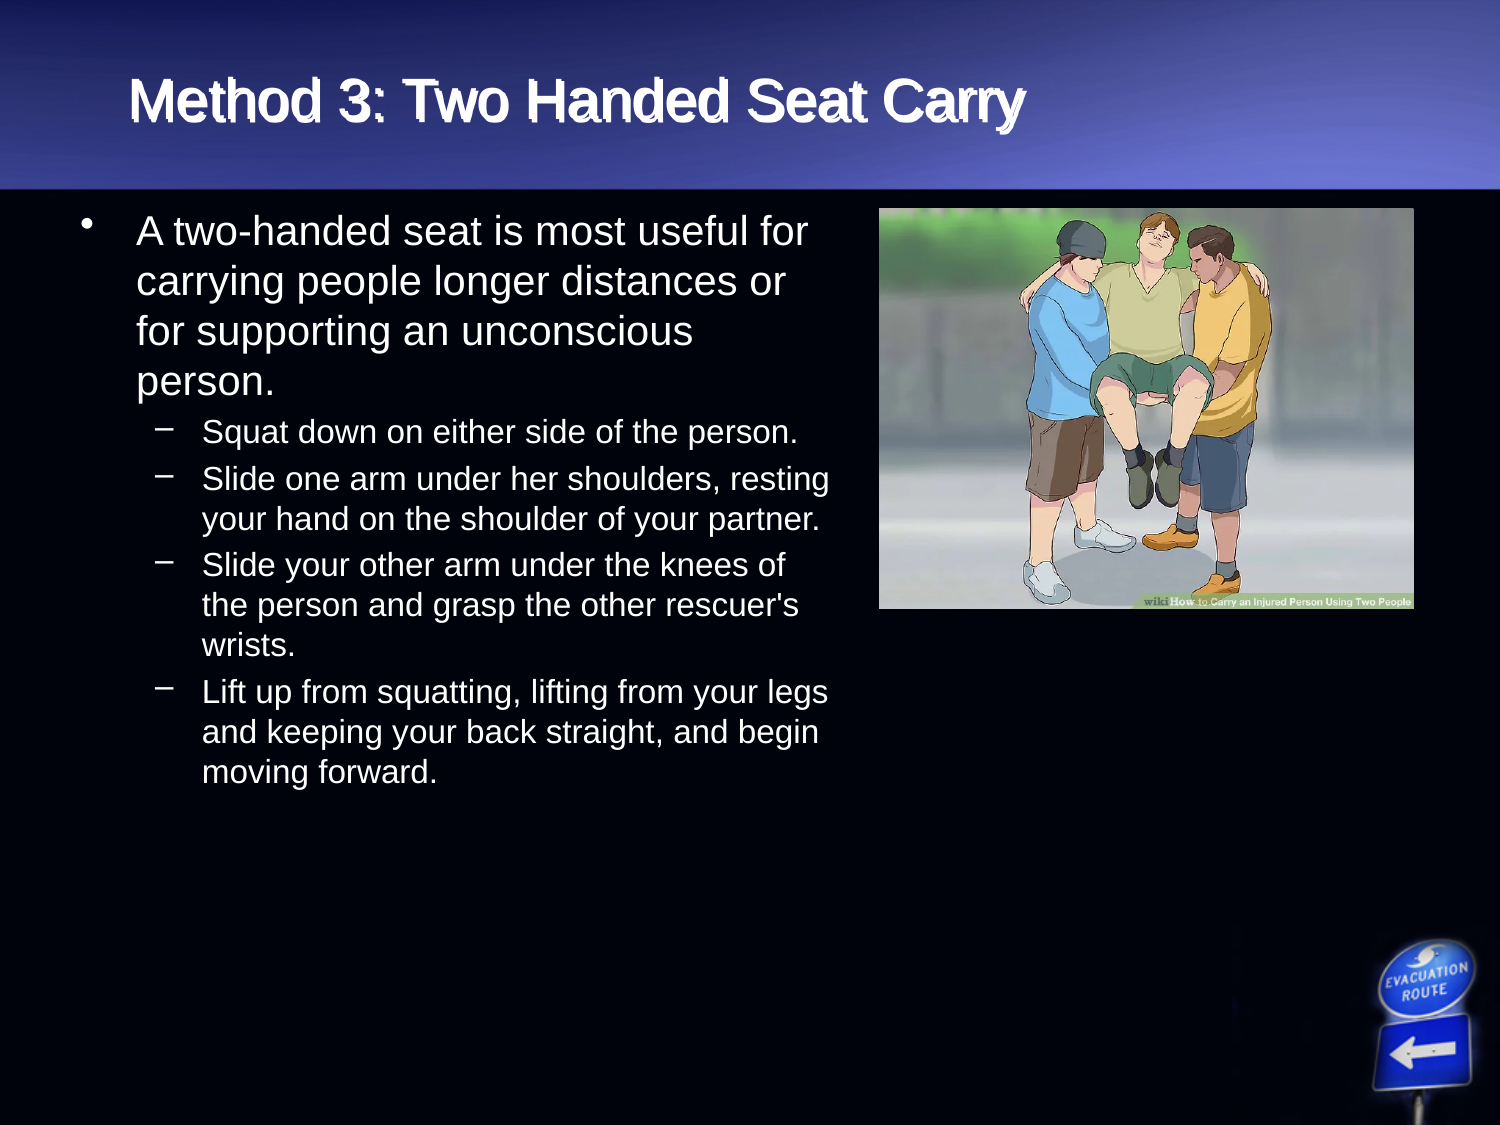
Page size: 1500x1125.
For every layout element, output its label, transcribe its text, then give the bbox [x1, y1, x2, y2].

list A two-handed seat is most useful for carrying people longer distances or for supporting an unconscious person. Squat down on either side of the person. Slide one arm under her shoulders, resting your hand on the shoulder of your partner. Slide your other arm under the knees of the person and grasp the other rescuer's wrists. Lift up from squatting, lifting from your legs and keeping your back straight, and begin moving forward. [64, 196, 857, 1024]
picture [0, 0, 1500, 1125]
title Method 3: Two Handed Seat Carry [111, 54, 1341, 139]
